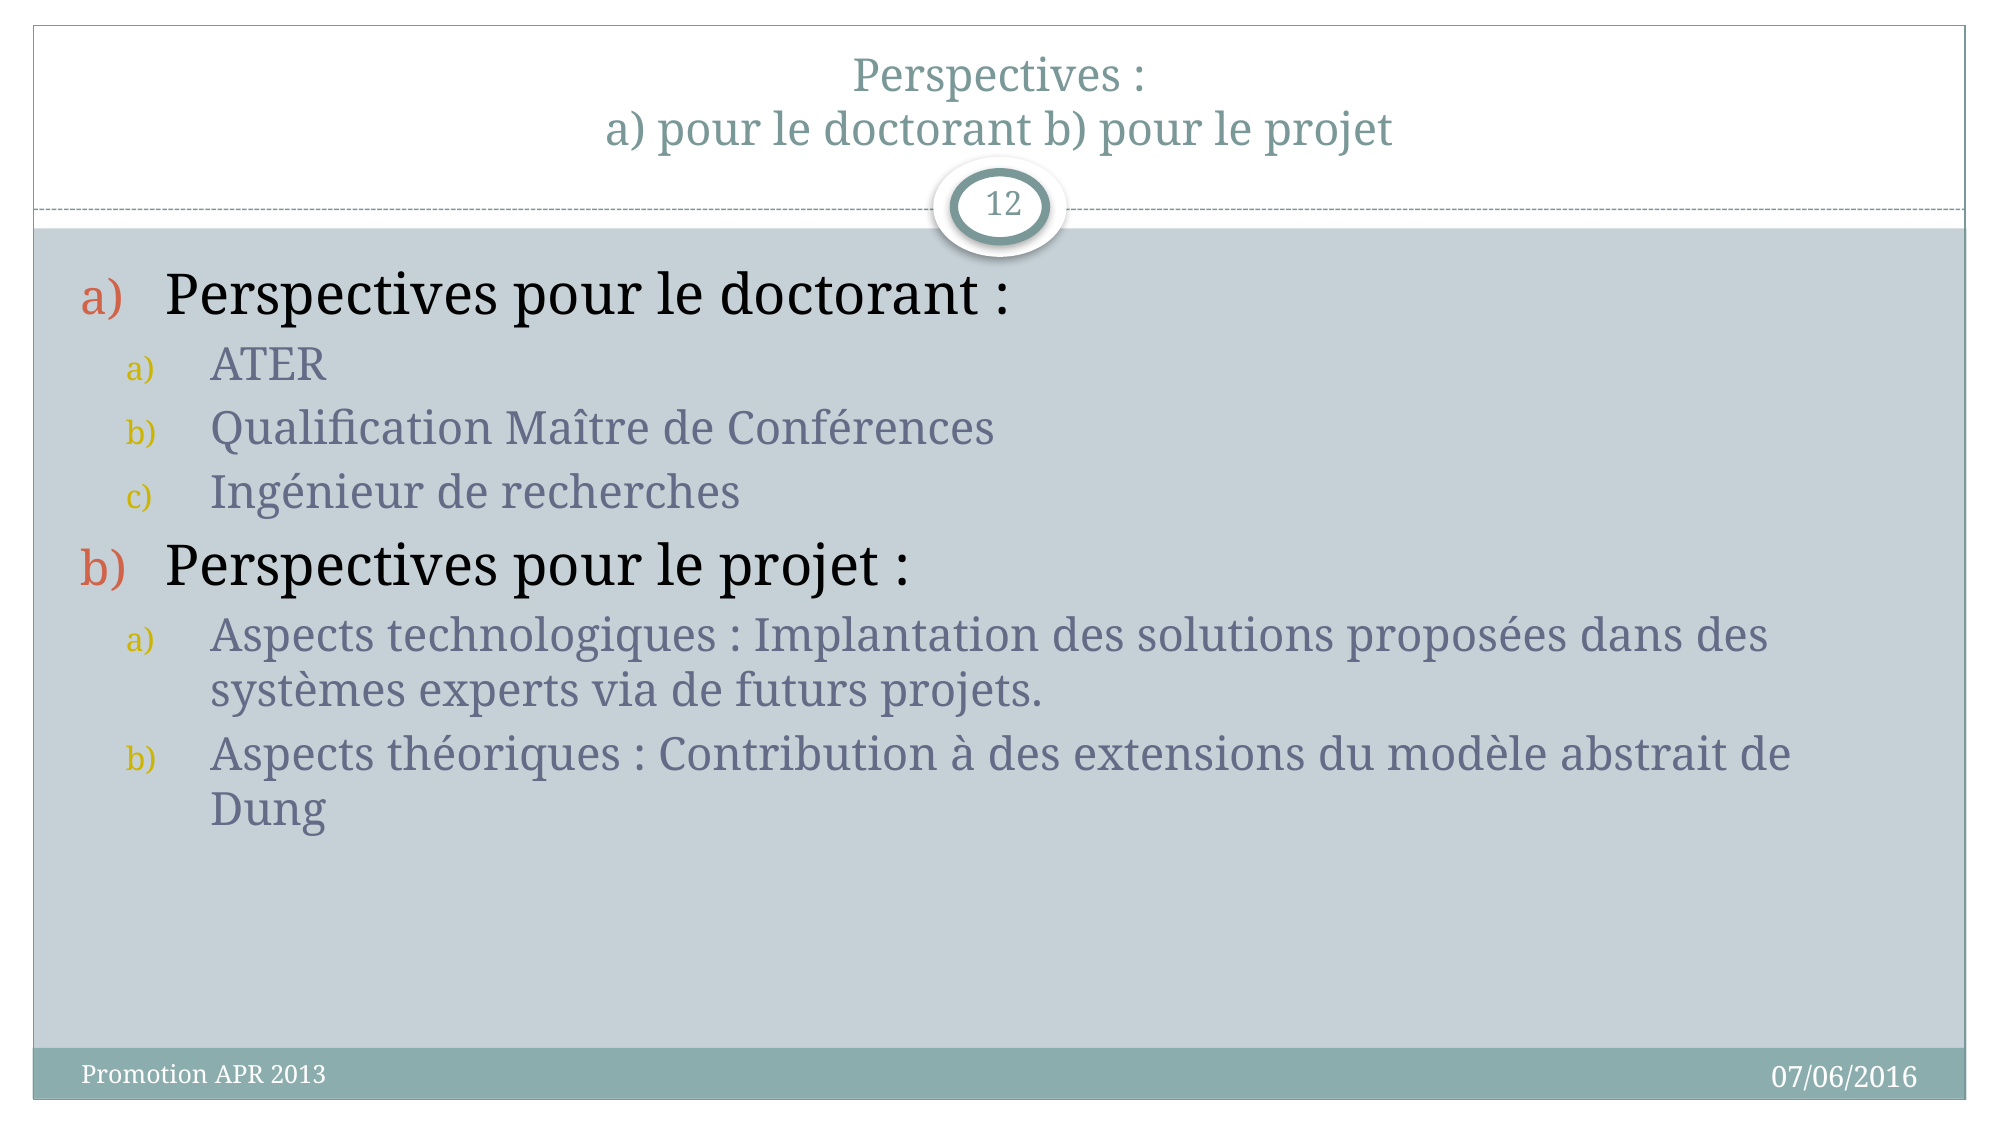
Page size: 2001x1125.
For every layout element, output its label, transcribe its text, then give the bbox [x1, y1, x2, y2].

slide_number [1266, 1050, 1933, 1111]
slide_number 12 [953, 168, 1054, 241]
list Perspectives pour le doctorant : ATER Qualification Maître de Conférences Ingénieur de recherches Perspectives pour le projet : Aspects technologiques : Implantation des solutions proposées dans des systèmes experts via de futurs projets. Aspects théoriques : Contribution à des extensions du modèle abstrait de Dung [66, 250, 1926, 1001]
title Perspectives : a) pour le doctorant b) pour le projet [66, 37, 1933, 162]
footer Promotion APR 2013 [66, 1051, 850, 1112]
